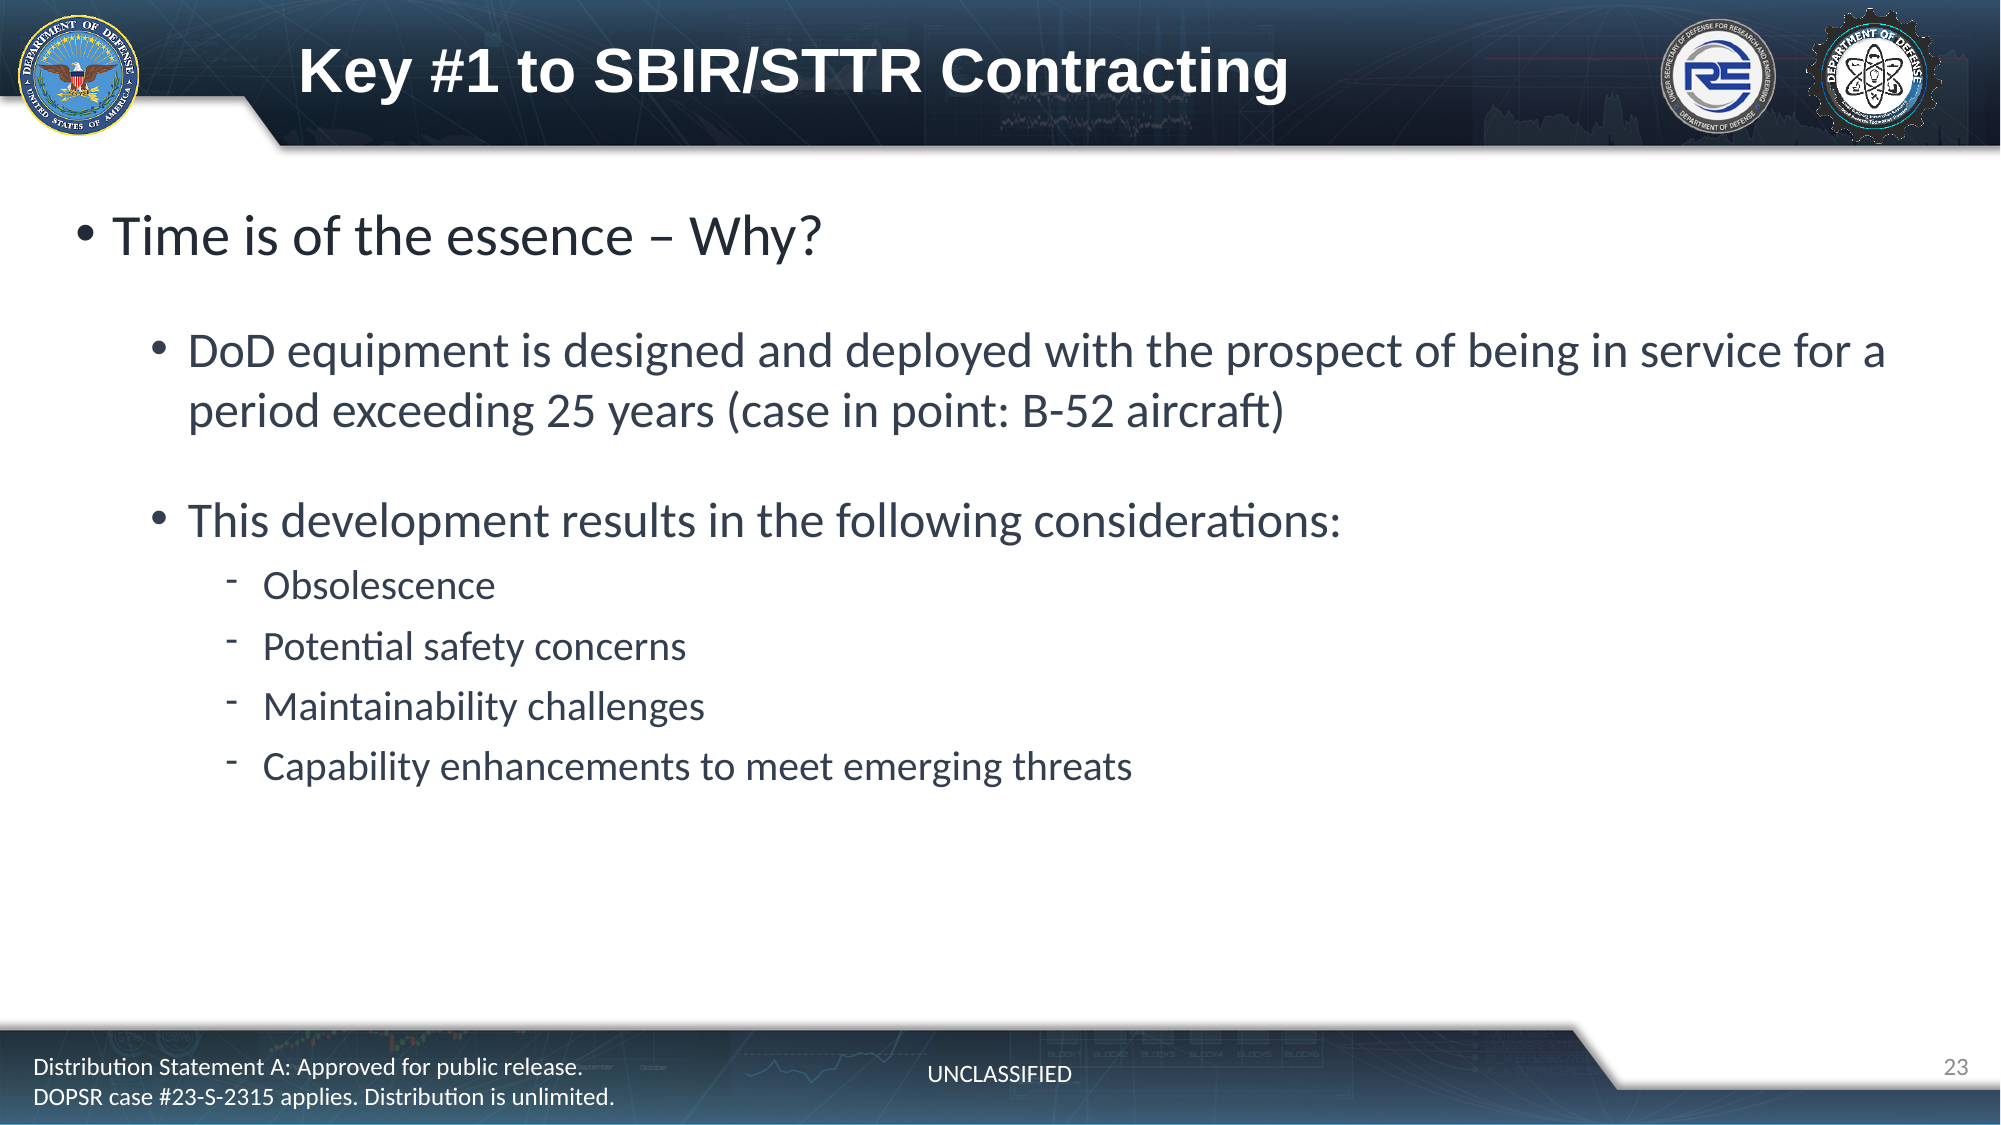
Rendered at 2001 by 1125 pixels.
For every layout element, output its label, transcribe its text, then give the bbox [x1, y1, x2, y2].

slide_number Distribution Statement A: Approved for public release. DOPSR case #23-S-2315 applies. Distribution is unlimited. [18, 1042, 663, 1103]
title Key #1 to SBIR/STTR Contracting [283, 10, 1418, 135]
footer UNCLASSIFIED [663, 1042, 1338, 1103]
slide_number 23 [1534, 1035, 1985, 1096]
list Time is of the essence – Why? DoD equipment is designed and deployed with the prospect of being in service for a period exceeding 25 years (case in point: B-52 aircraft) This development results in the following considerations: Obsolescence Potential safety concerns Maintainability challenges Capability enhancements to meet emerging threats [60, 190, 1904, 1006]
picture [0, 0, 2001, 1125]
